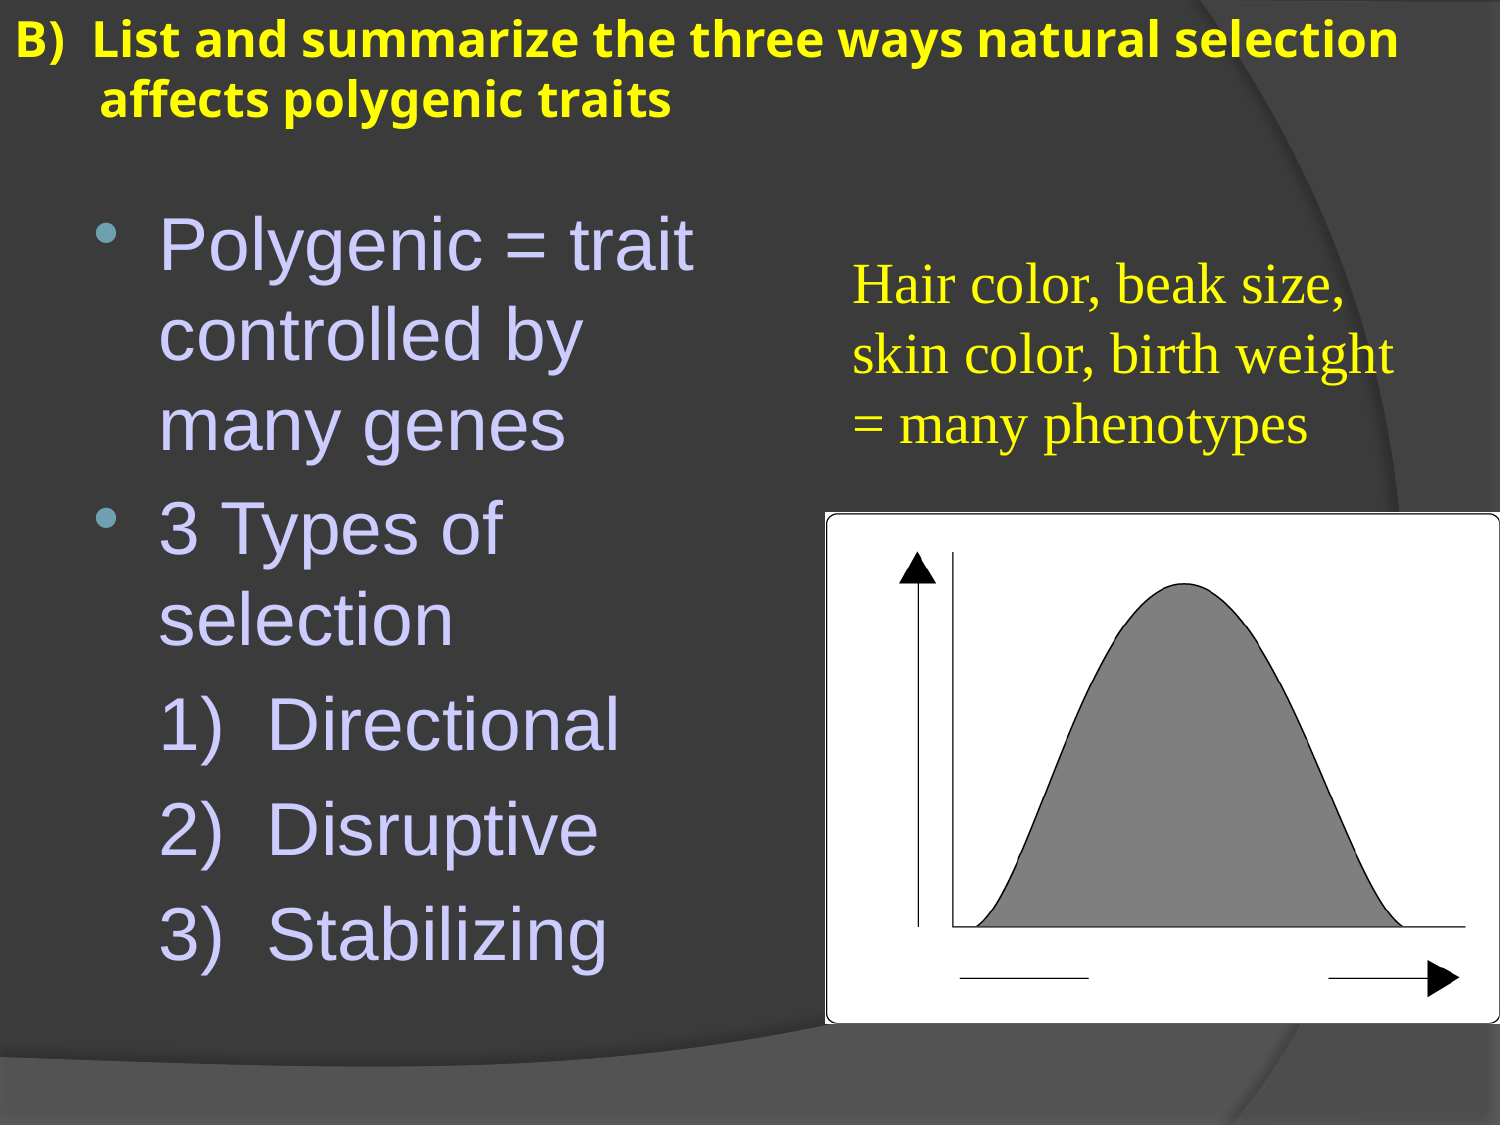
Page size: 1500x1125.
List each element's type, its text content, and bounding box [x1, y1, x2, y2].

picture [824, 512, 1500, 1024]
list Polygenic = trait controlled by many genes 3 Types of selection 1) Directional 2) Disruptive 3) Stabilizing [75, 187, 800, 1005]
text_box Hair color, beak size, skin color, birth weight = many phenotypes [837, 237, 1413, 463]
text_box B) List and summarize the three ways natural selection affects polygenic traits [0, 0, 1500, 135]
